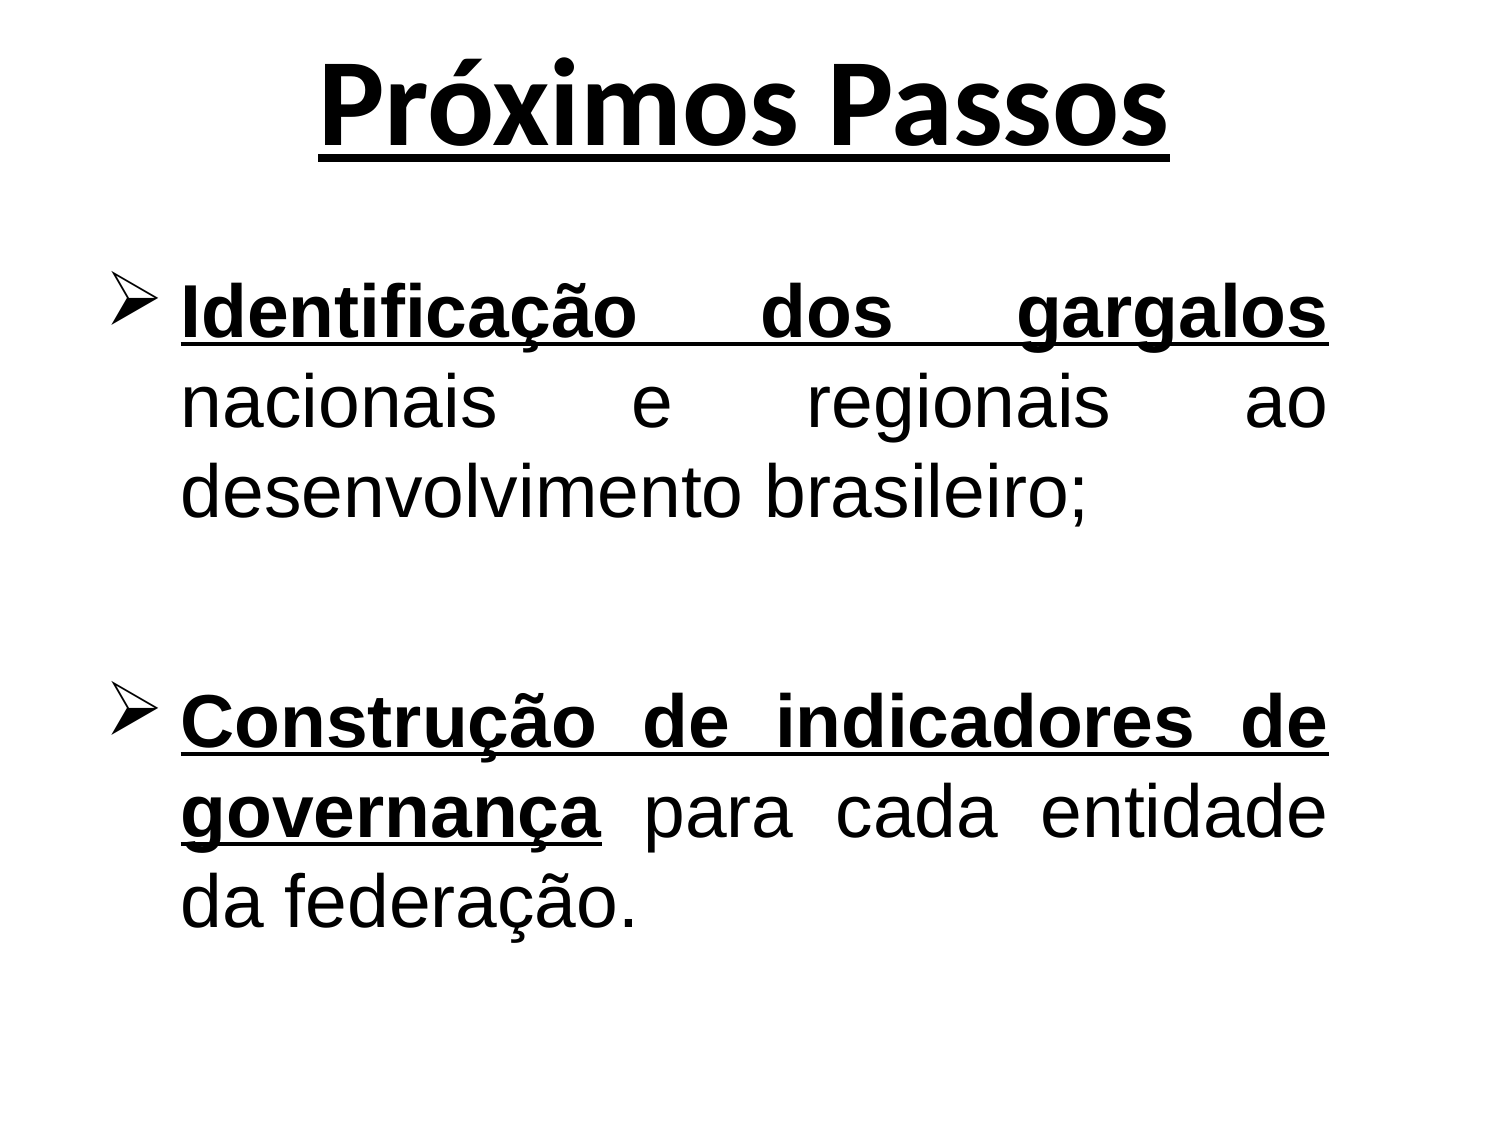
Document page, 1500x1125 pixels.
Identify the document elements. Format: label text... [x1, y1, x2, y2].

text_box Próximos Passos [41, 19, 1447, 173]
text_box Identificação dos gargalos nacionais e regionais ao desenvolvimento brasileiro; Construção de indicadores de governança para cada entidade da federação. [76, 255, 1344, 951]
